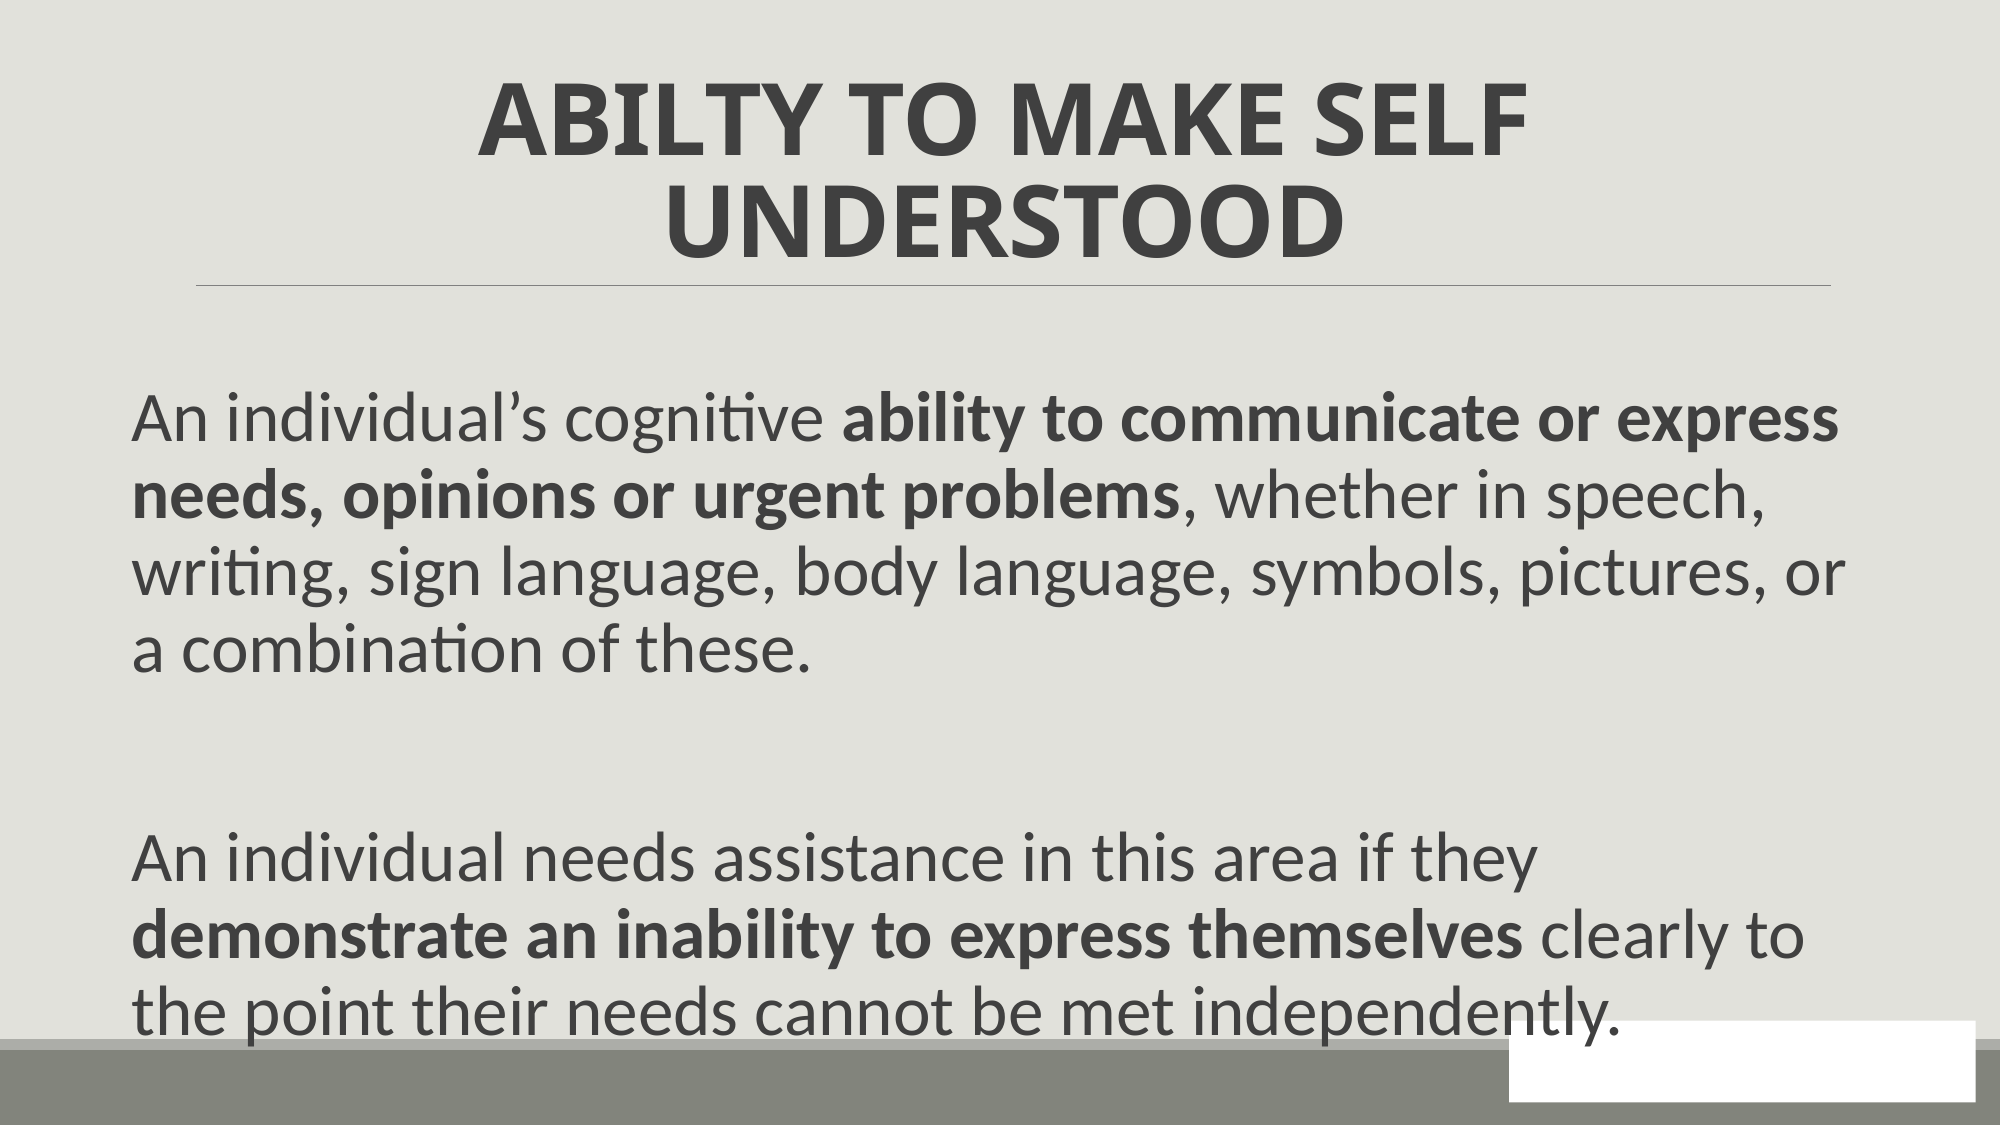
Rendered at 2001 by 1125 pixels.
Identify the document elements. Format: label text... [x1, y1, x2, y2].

slide_number 88 [1624, 1059, 1840, 1120]
title ABILTY TO MAKE SELF UNDERSTOOD [180, 47, 1830, 269]
list An individual’s cognitive ability to communicate or express needs, opinions or urgent problems, whether in speech, writing, sign language, body language, symbols, pictures, or a combination of these. An individual needs assistance in this area if they demonstrate an inability to express themselves clearly to the point their needs cannot be met independently. [131, 269, 1869, 1060]
